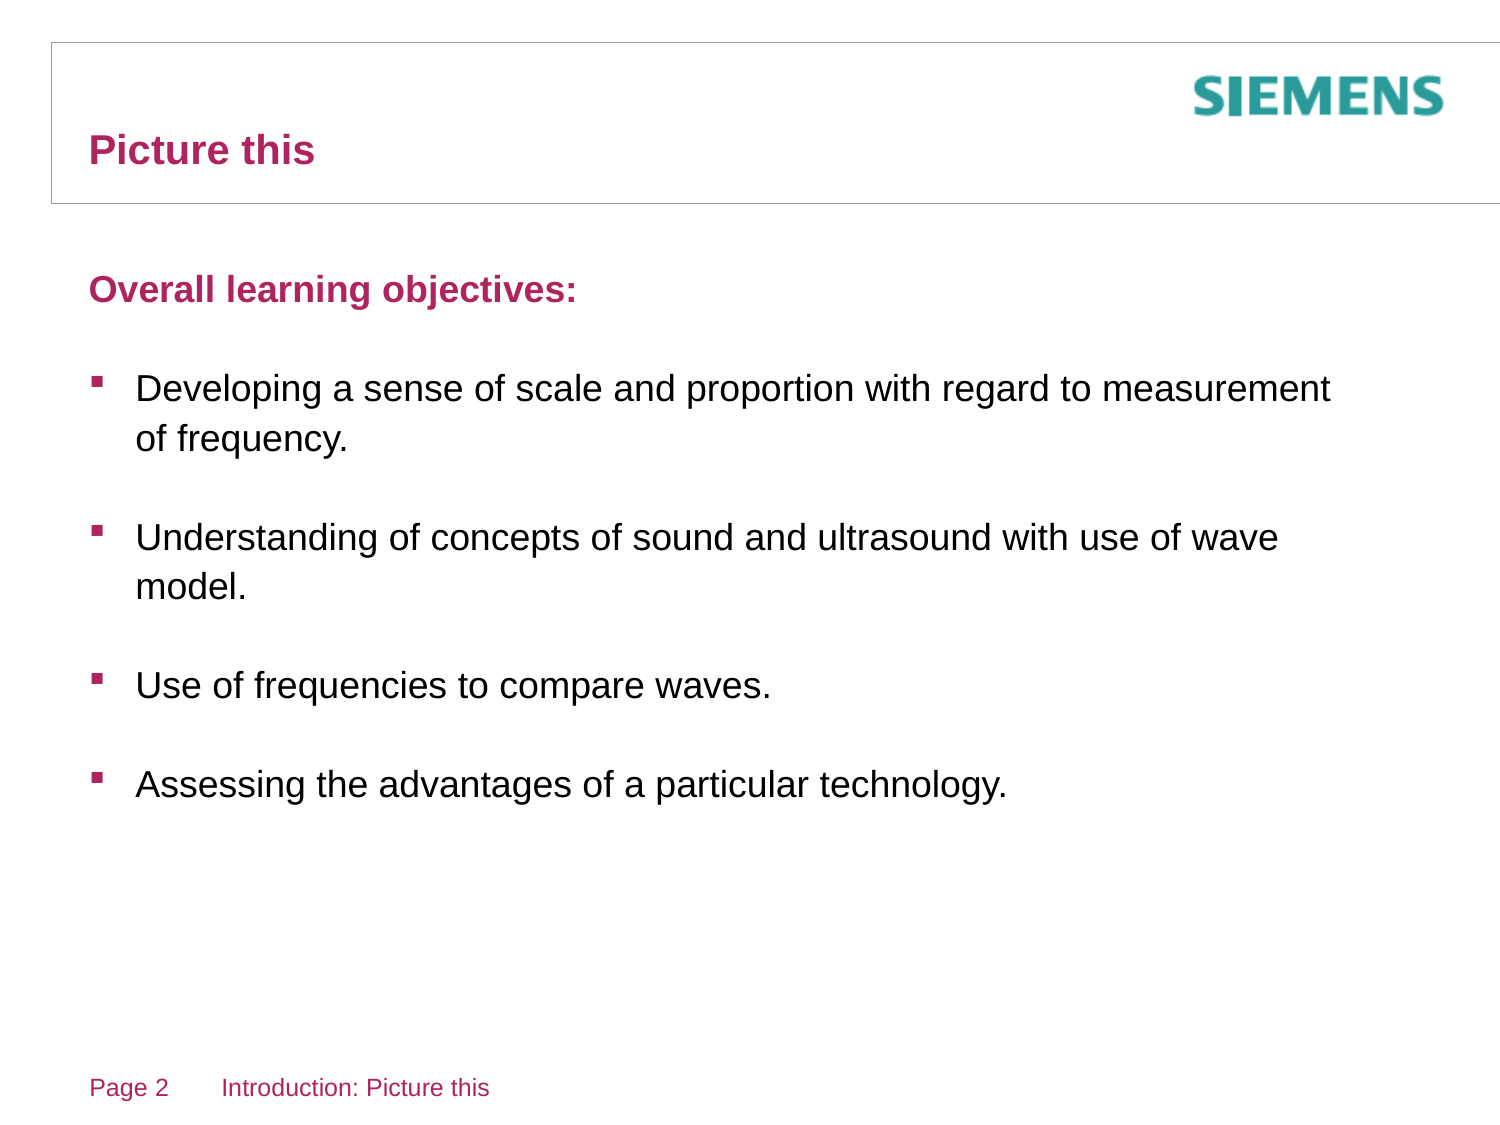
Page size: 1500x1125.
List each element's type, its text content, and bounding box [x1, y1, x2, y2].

slide_number Page 2 [74, 1064, 206, 1110]
picture [51, 42, 1500, 204]
text_box Introduction: Picture this [206, 1064, 801, 1125]
list Overall learning objectives: Developing a sense of scale and proportion with regard to measurement of frequency. Understanding of concepts of sound and ultrasound with use of wave model. Use of frequencies to compare waves. Assessing the advantages of a particular technology. [88, 260, 1388, 1029]
